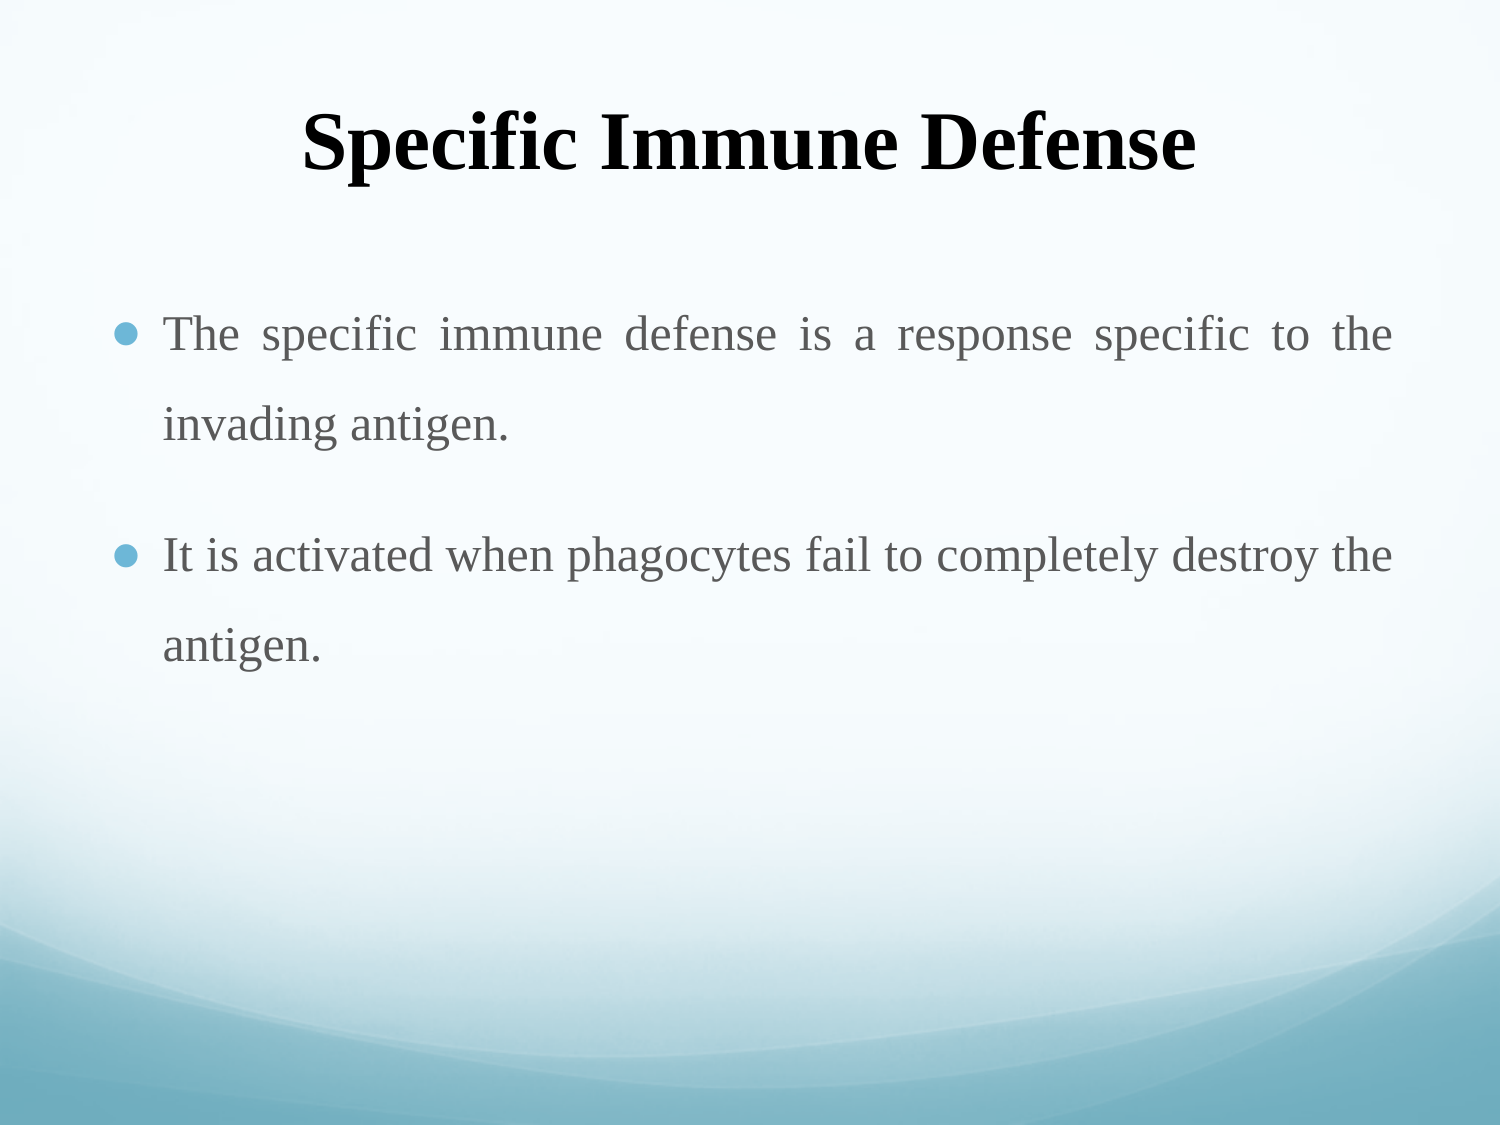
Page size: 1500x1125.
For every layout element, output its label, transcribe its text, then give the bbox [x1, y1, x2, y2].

list The specific immune defense is a response specific to the invading antigen. It is activated when phagocytes fail to completely destroy the antigen. [90, 262, 1410, 975]
picture [0, 0, 1500, 1125]
title Specific Immune Defense [90, 17, 1410, 194]
